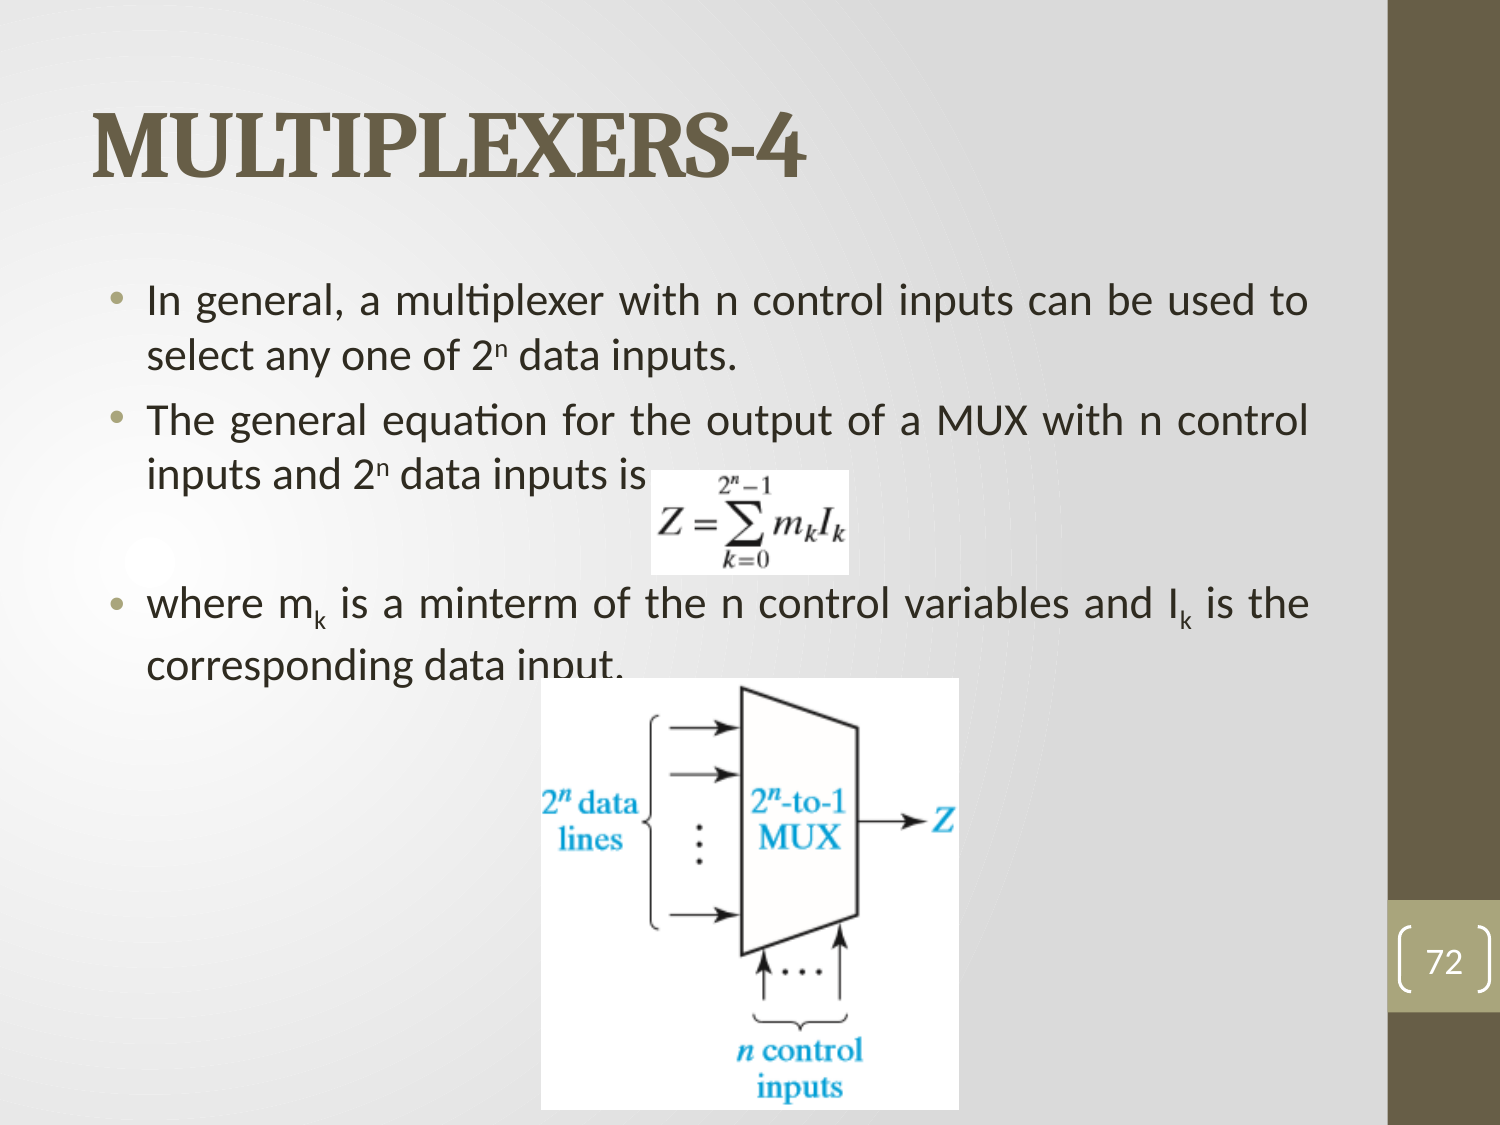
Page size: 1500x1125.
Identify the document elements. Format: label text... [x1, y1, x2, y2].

title Read-Only Memories [644, 474, 855, 590]
title MULTIPLEXERS-4 [75, 45, 1325, 233]
title Read-Only Memories [534, 681, 541, 1050]
picture [651, 469, 849, 576]
list In general, a multiplexer with n control inputs can be used to select any one of 2n data inputs. The general equation for the output of a MUX with n control inputs and 2n data inputs is where mk is a minterm of the n control variables and Ik is the corresponding data input. [75, 262, 1325, 1050]
slide_number 72 [1397, 925, 1492, 994]
picture [541, 677, 959, 1111]
title Read-Only Memories [959, 682, 965, 1050]
